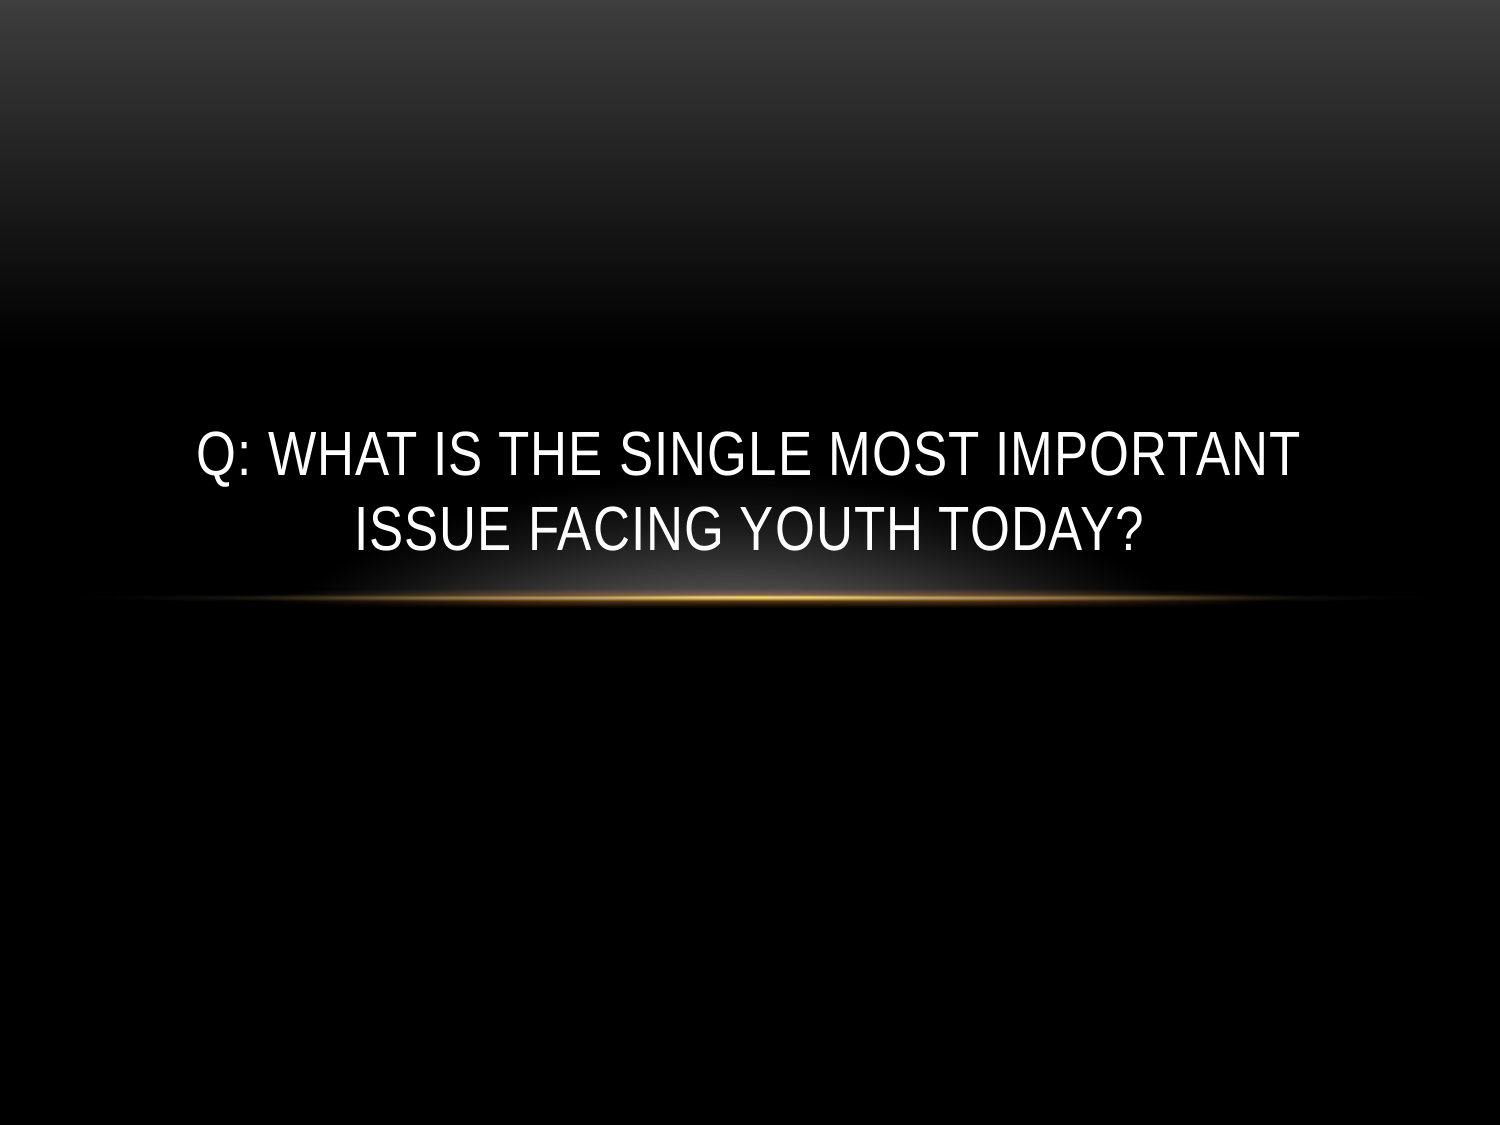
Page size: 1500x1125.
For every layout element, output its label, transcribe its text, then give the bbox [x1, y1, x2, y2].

title Q: What is the single most important issue facing youth today? [112, 329, 1388, 571]
picture [0, 0, 1500, 750]
